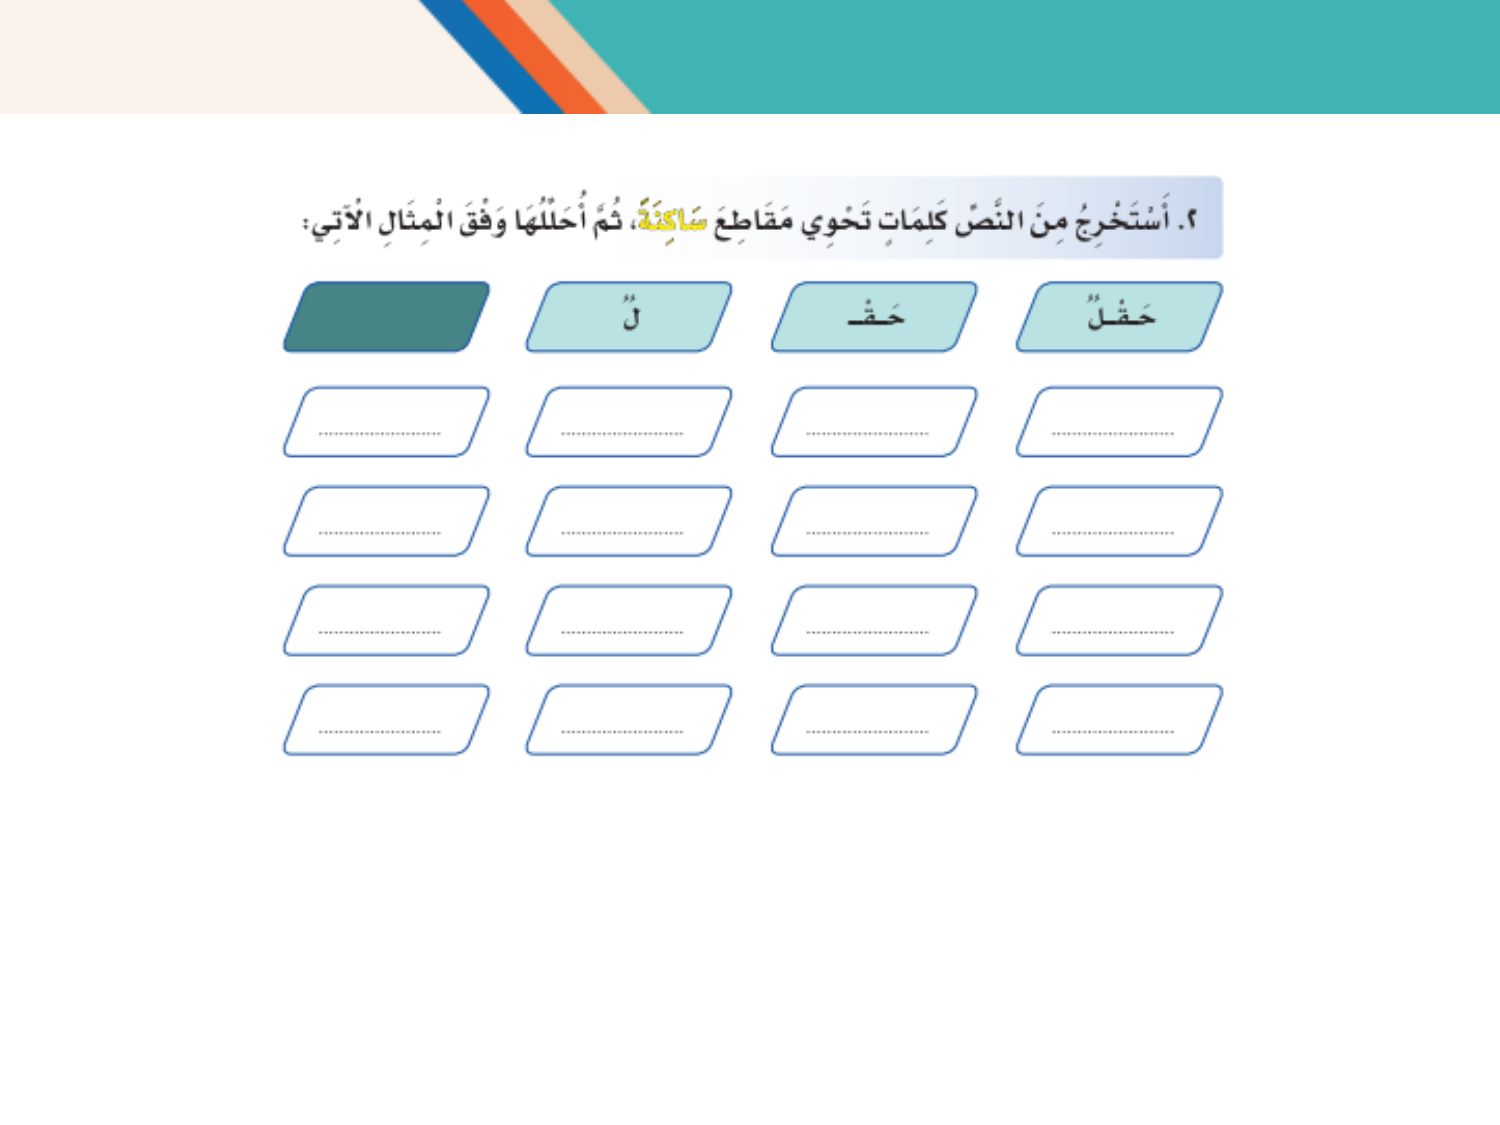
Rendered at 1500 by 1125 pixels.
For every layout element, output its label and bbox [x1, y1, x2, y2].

picture [274, 172, 1226, 776]
picture [0, 0, 1500, 114]
